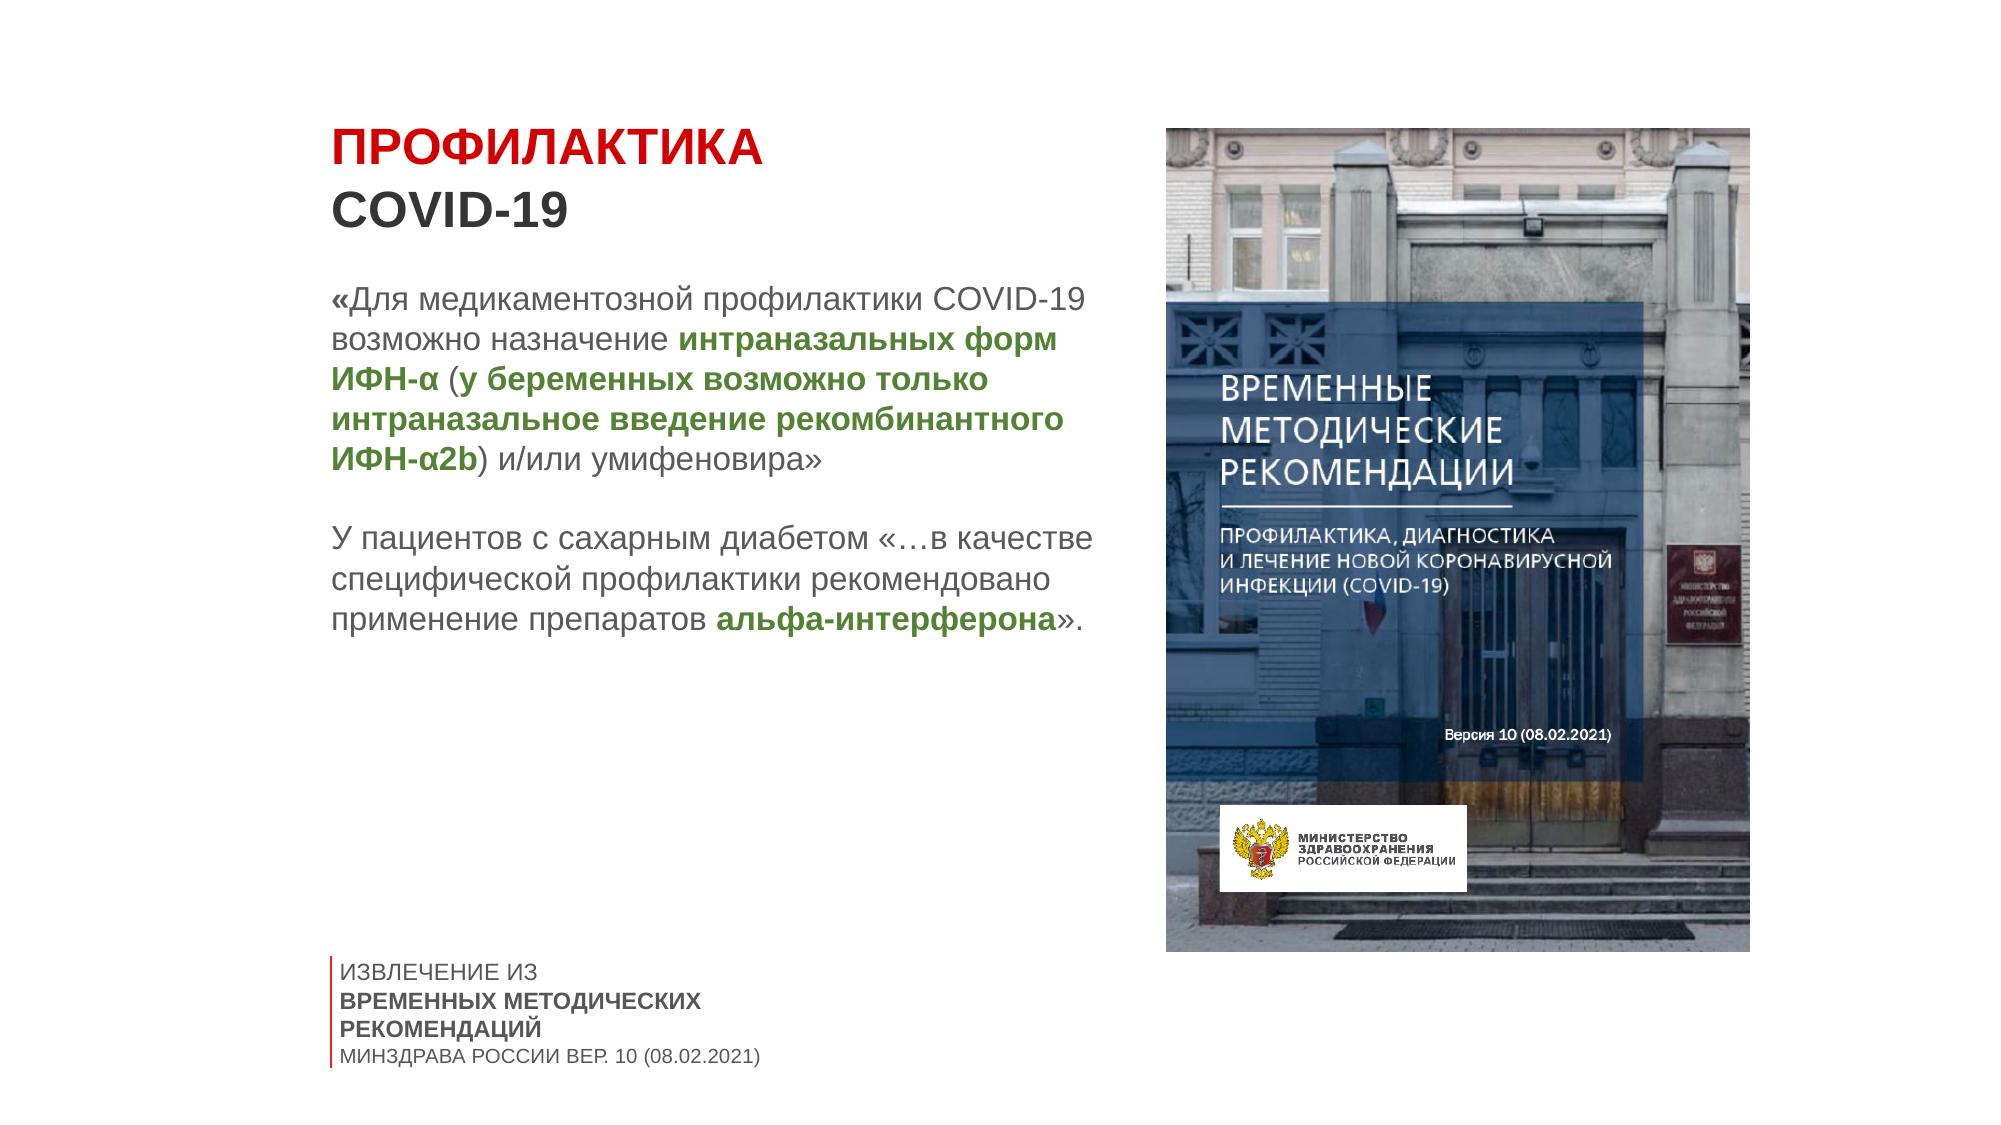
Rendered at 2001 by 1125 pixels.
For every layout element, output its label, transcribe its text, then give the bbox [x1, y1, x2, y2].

text_box ИЗВЛЕЧЕНИЕ ИЗ ВРЕМЕННЫХ МЕТОДИЧЕСКИХ РЕКОМЕНДАЦИЙ МИНЗДРАВА РОССИИ ВЕР. 10 (08.02.2021) [338, 955, 834, 1068]
picture [1166, 128, 1750, 952]
text_box ПРОФИЛАКТИКА COVID-19 «Для медикаментозной профилактики COVID-19 возможно назначение интраназальных форм ИФН-α (у беременных возможно только интраназальное введение рекомбинантного ИФН-α2b) и/или умифеновира» У пациентов с сахарным диабетом «…в качестве специфической профилактики рекомендовано применение препаратов альфа-интерферона». [330, 112, 1131, 717]
